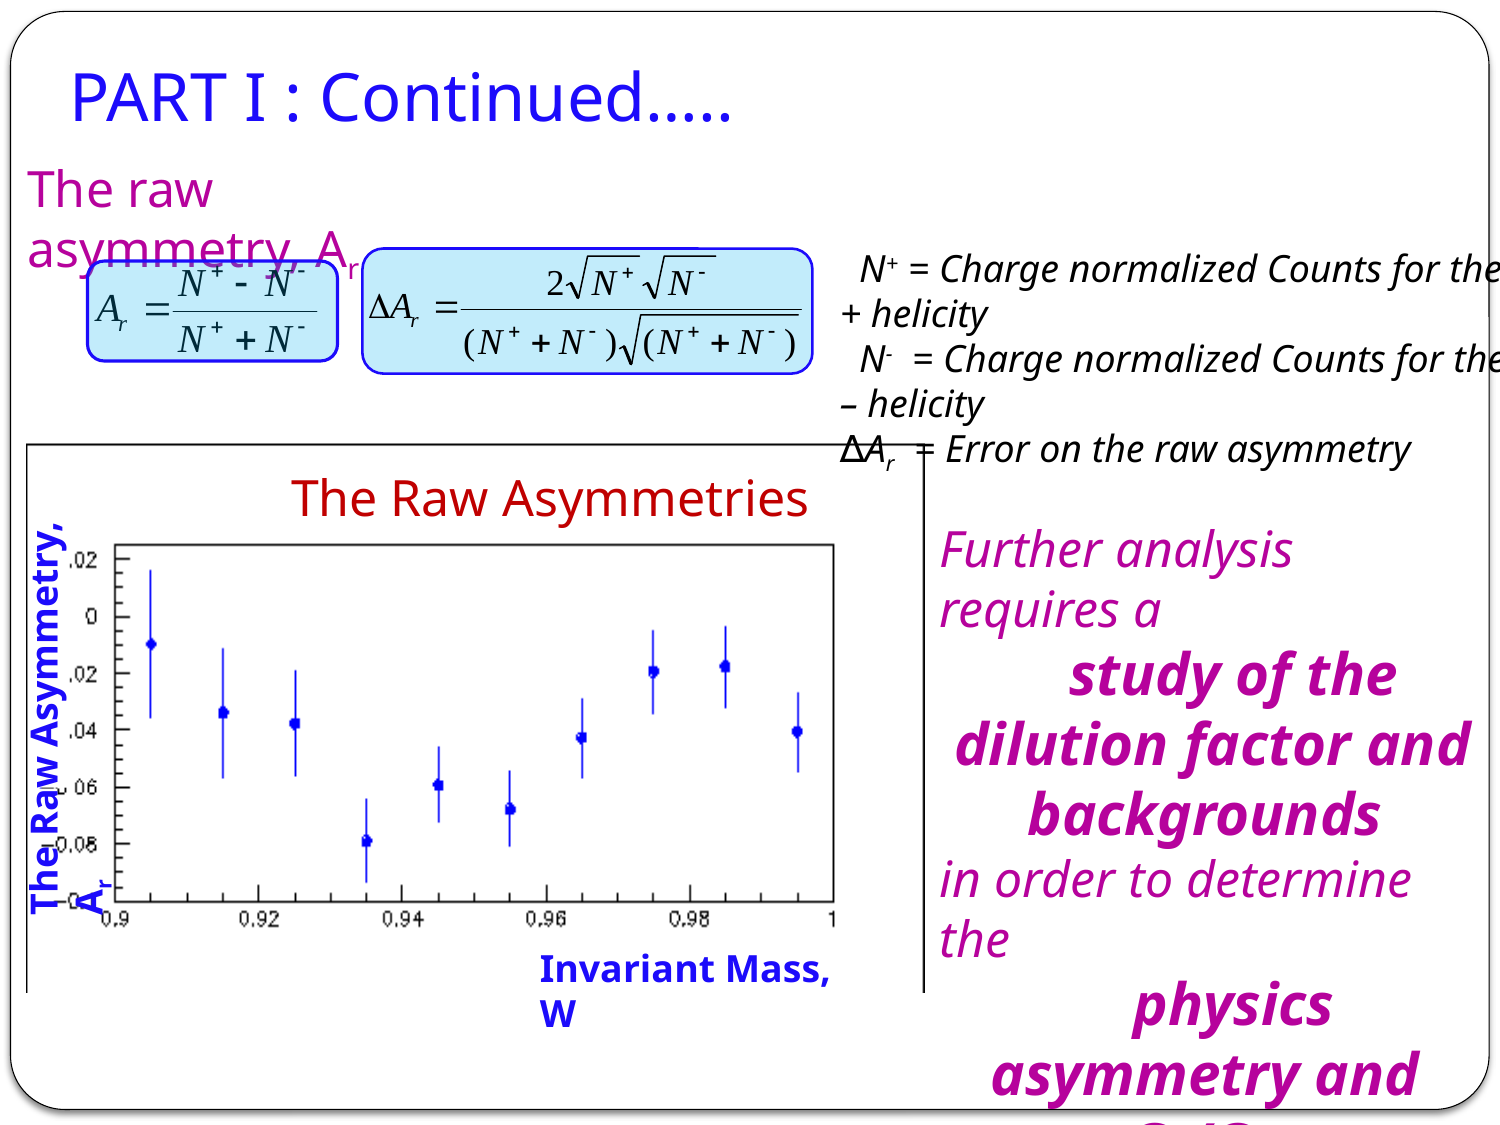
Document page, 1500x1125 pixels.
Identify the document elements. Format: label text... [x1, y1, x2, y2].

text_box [87, 237, 1500, 390]
text_box The raw asymmetry, Ar [12, 149, 488, 293]
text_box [12, 398, 926, 999]
text_box Further analysis requires a study of the dilution factor and backgrounds in order to determine the physics asymmetry and GE/GM. (at Q2=2.2 (GeV/C)2 ) [924, 509, 1500, 1125]
text_box PART I : Continued….. [37, 37, 875, 150]
